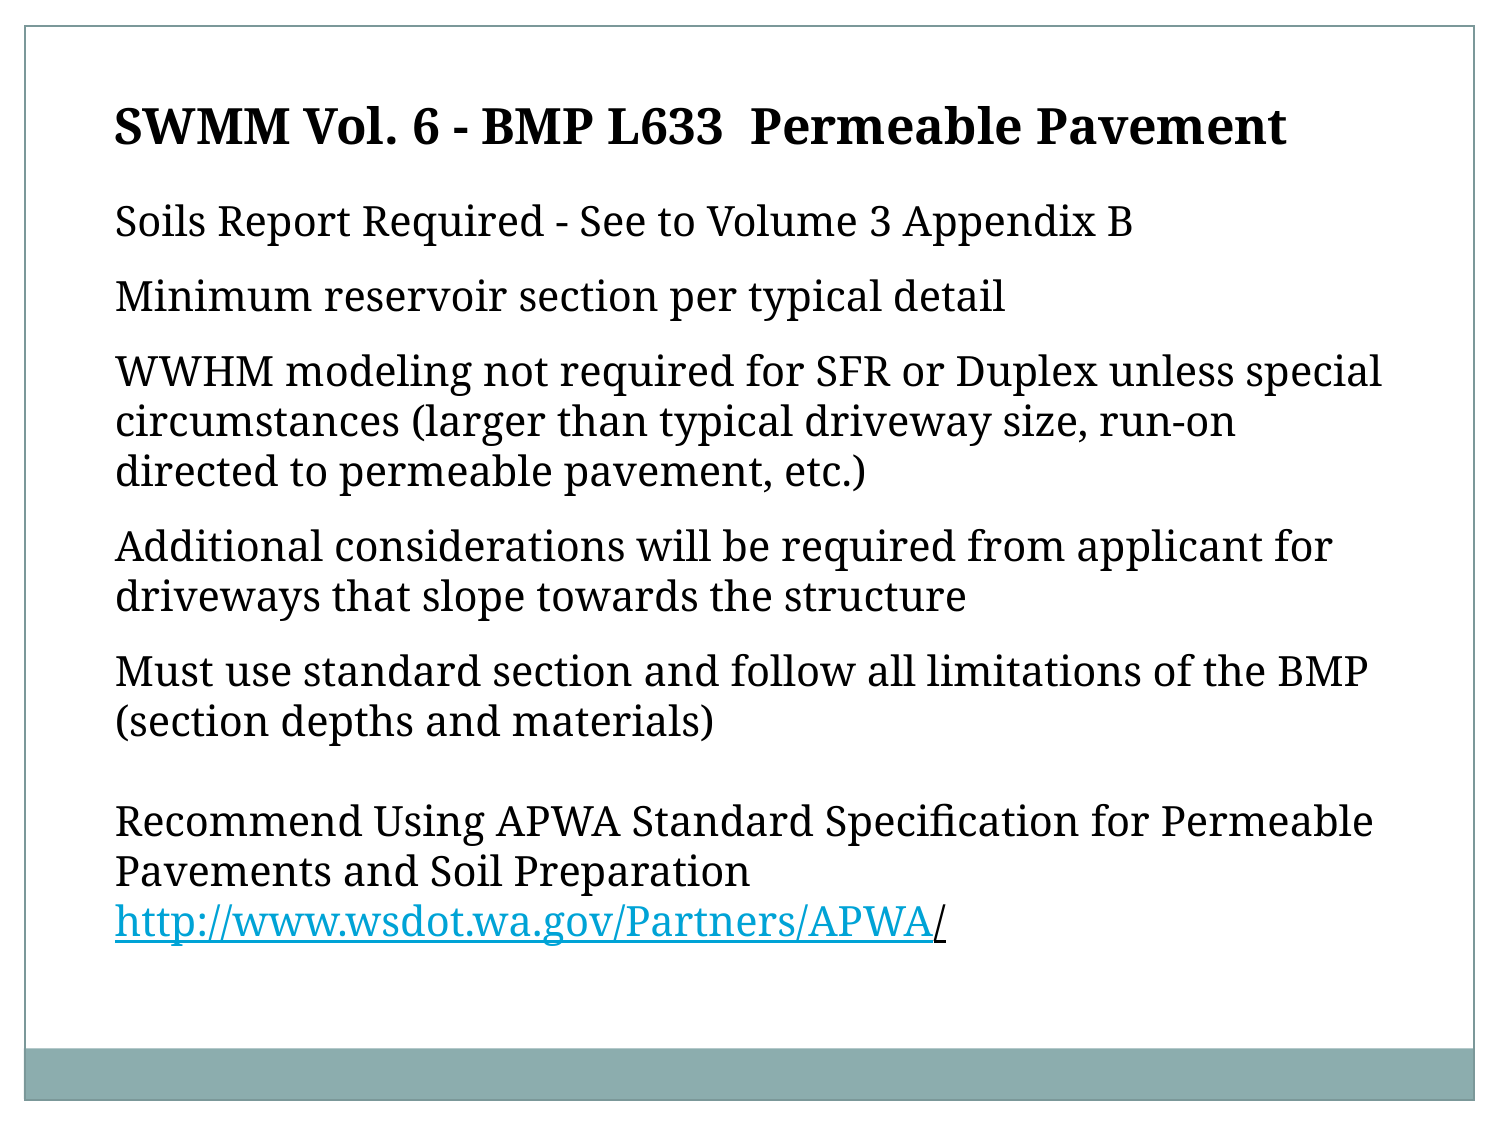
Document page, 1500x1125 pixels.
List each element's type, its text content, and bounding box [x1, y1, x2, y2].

text_box SWMM Vol. 6 - BMP L633 Permeable Pavement [99, 87, 1450, 163]
text_box Soils Report Required - See to Volume 3 Appendix B Minimum reservoir section per typical detail WWHM modeling not required for SFR or Duplex unless special circumstances (larger than typical driveway size, run-on directed to permeable pavement, etc.) Additional considerations will be required from applicant for driveways that slope towards the structure Must use standard section and follow all limitations of the BMP (section depths and materials) Recommend Using APWA Standard Specification for Permeable Pavements and Soil Preparation http://www.wsdot.wa.gov/Partners/APWA/ [99, 187, 1425, 960]
